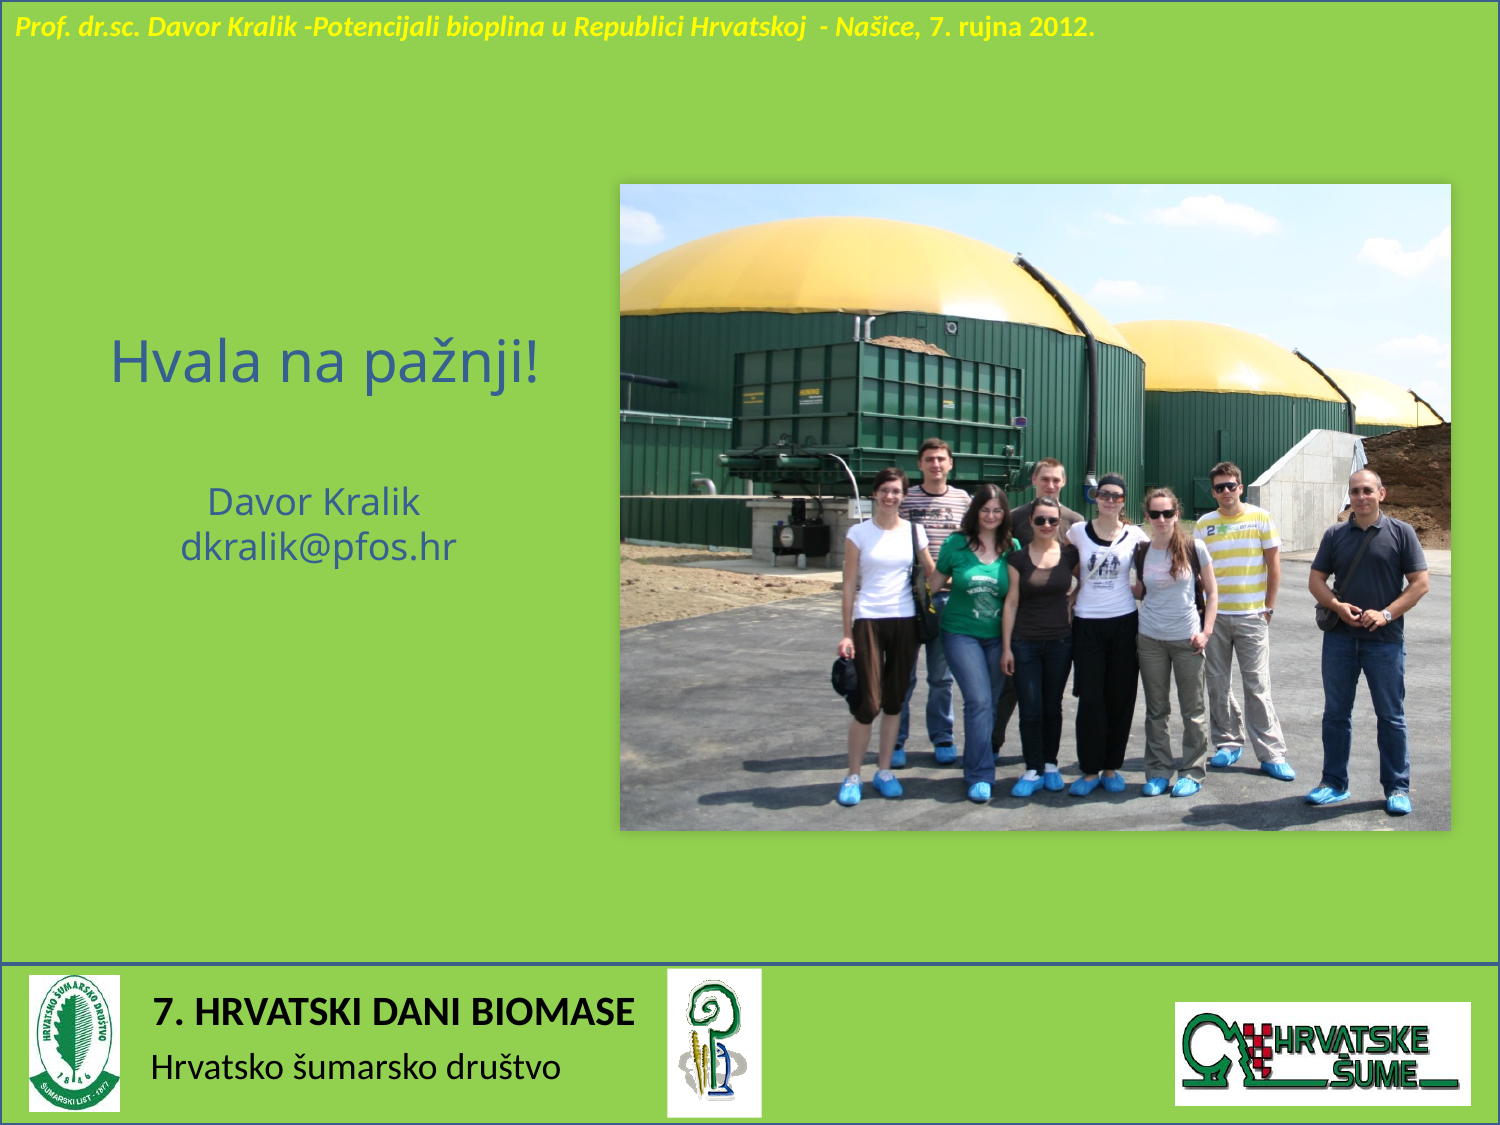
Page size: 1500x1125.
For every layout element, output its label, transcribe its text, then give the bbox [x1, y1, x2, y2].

text_box Davor Kralik dkralik@pfos.hr [37, 466, 600, 580]
text_box Hvala na pažnji! [24, 316, 612, 402]
picture [1174, 1002, 1471, 1107]
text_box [666, 968, 762, 1118]
text_box Hrvatsko šumarsko društvo [135, 1034, 661, 1095]
text_box 7. HRVATSKI DANI BIOMASE [137, 975, 651, 1034]
text_box [0, 966, 668, 1125]
text_box [760, 966, 1500, 1125]
picture [619, 184, 1452, 831]
text_box [0, 83, 1500, 966]
picture [29, 975, 121, 1112]
text_box Prof. dr.sc. Davor Kralik -Potencijali bioplina u Republici Hrvatskoj - Našice, 7. rujna 2012. [0, 0, 1500, 83]
